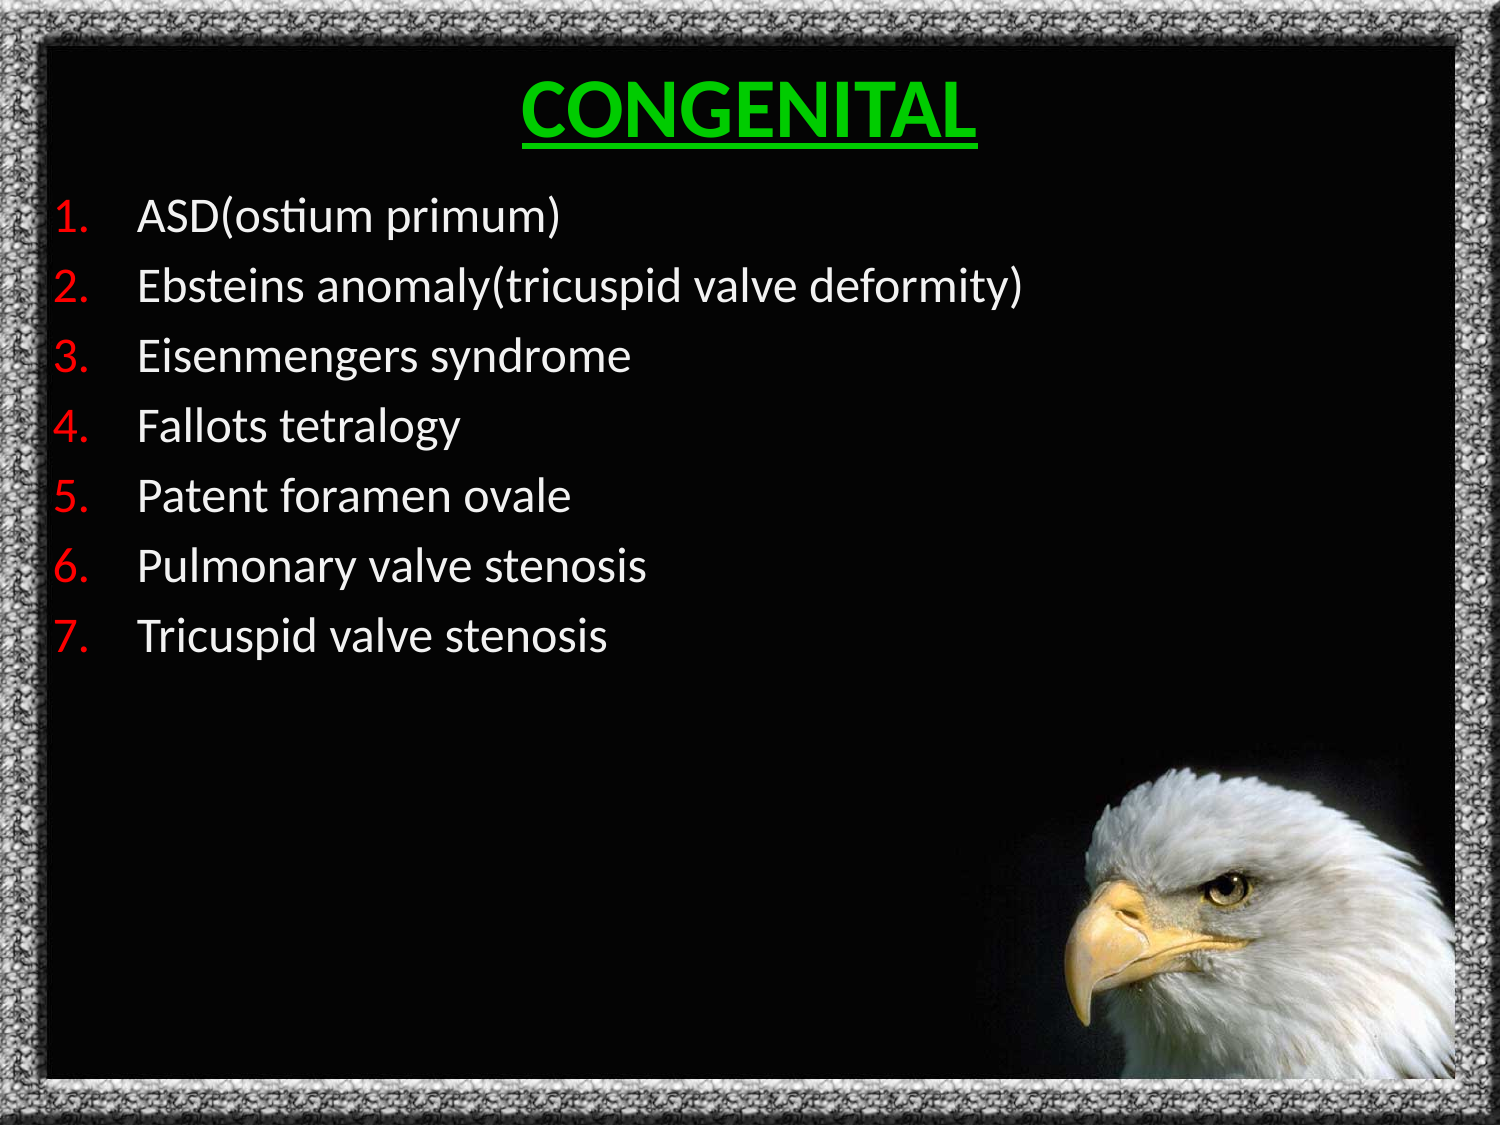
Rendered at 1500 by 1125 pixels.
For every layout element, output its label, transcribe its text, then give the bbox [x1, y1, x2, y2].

list ASD(ostium primum) Ebsteins anomaly(tricuspid valve deformity) Eisenmengers syndrome Fallots tetralogy Patent foramen ovale Pulmonary valve stenosis Tricuspid valve stenosis [37, 174, 1463, 1088]
picture [0, 0, 1500, 1125]
title CONGENITAL [75, 45, 1425, 163]
